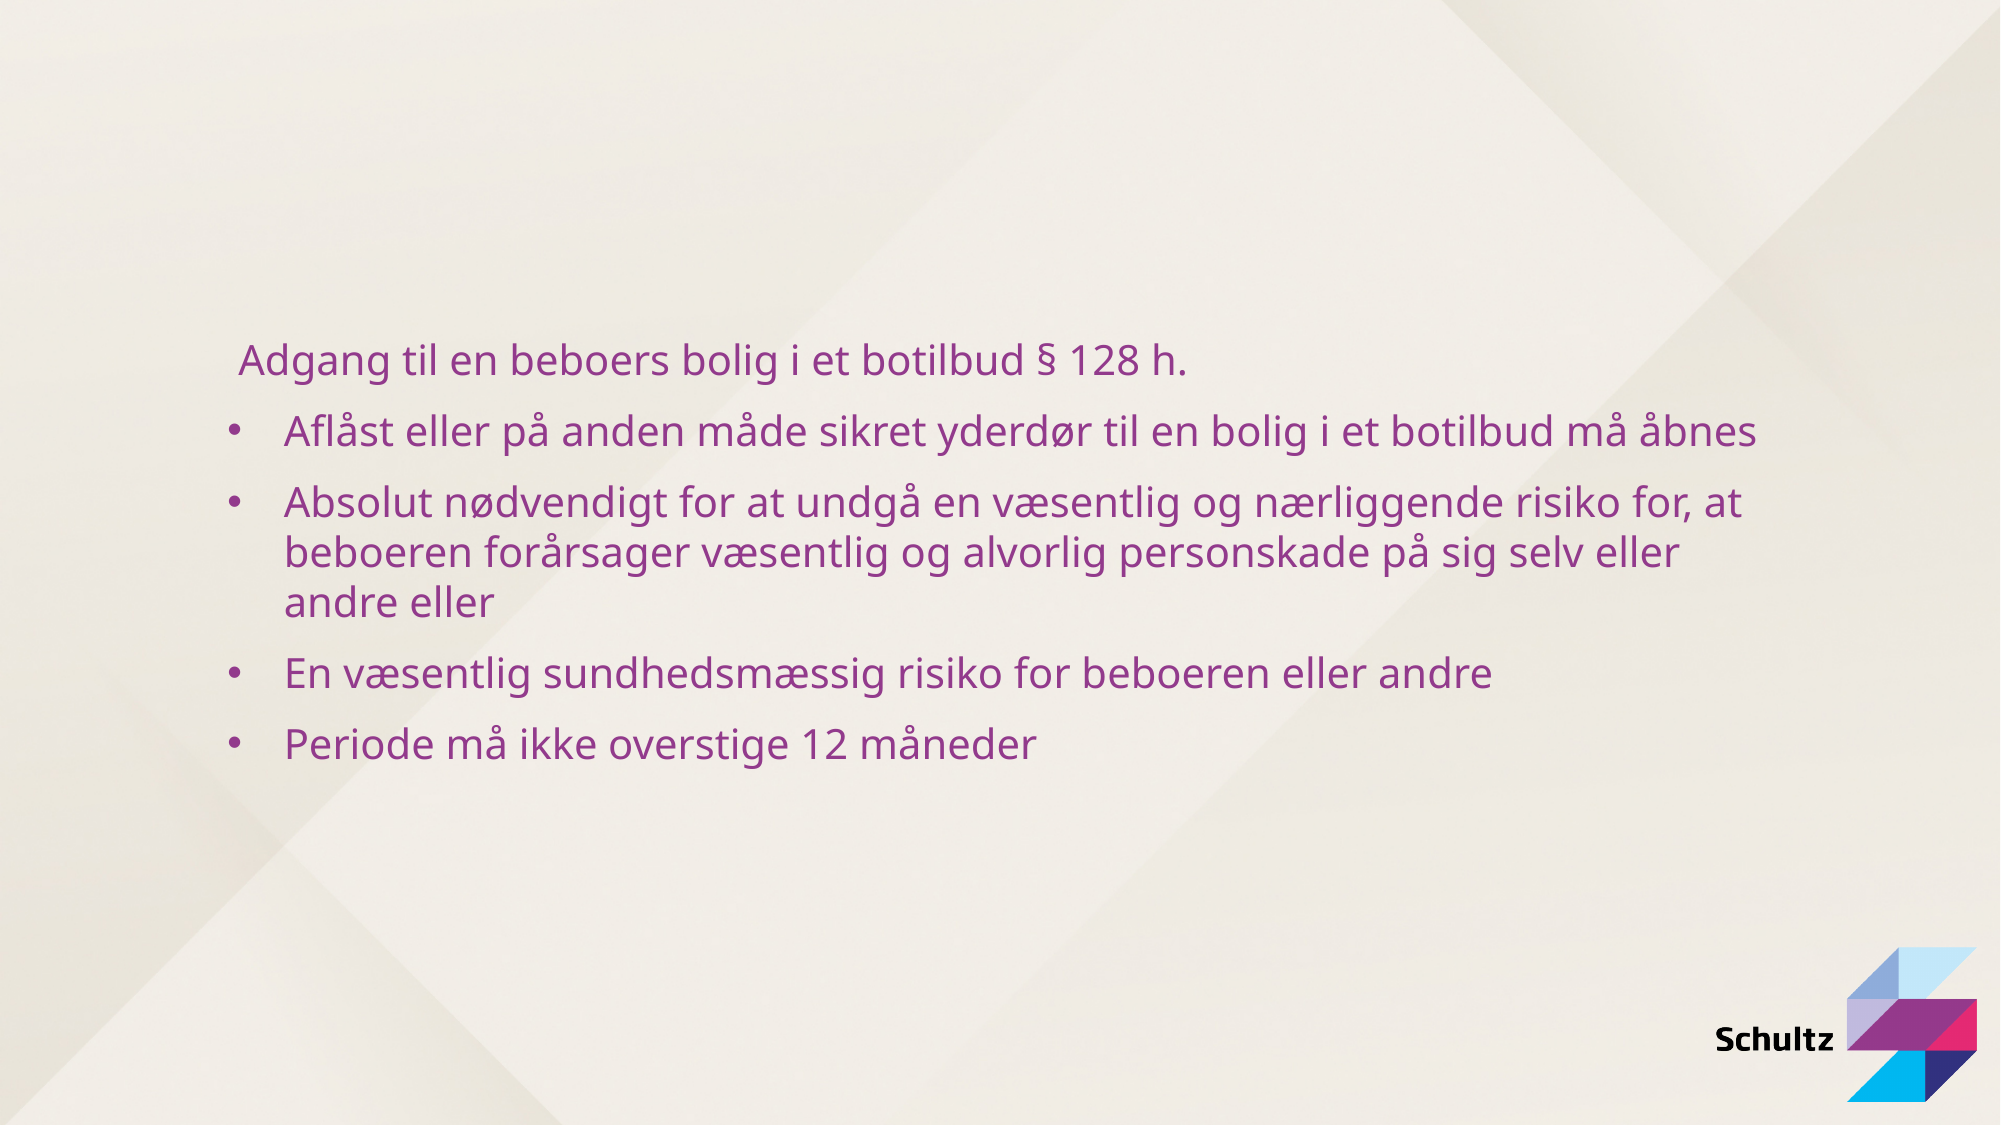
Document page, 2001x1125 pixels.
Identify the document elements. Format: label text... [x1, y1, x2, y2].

picture [0, 0, 2001, 1125]
text_box Adgang til en beboers bolig i et botilbud § 128 h. Aflåst eller på anden måde sikret yderdør til en bolig i et botilbud må åbnes Absolut nødvendigt for at undgå en væsentlig og nærliggende risiko for, at beboeren forårsager væsentlig og alvorlig personskade på sig selv eller andre eller En væsentlig sundhedsmæssig risiko for beboeren eller andre Periode må ikke overstige 12 måneder [212, 255, 1788, 870]
